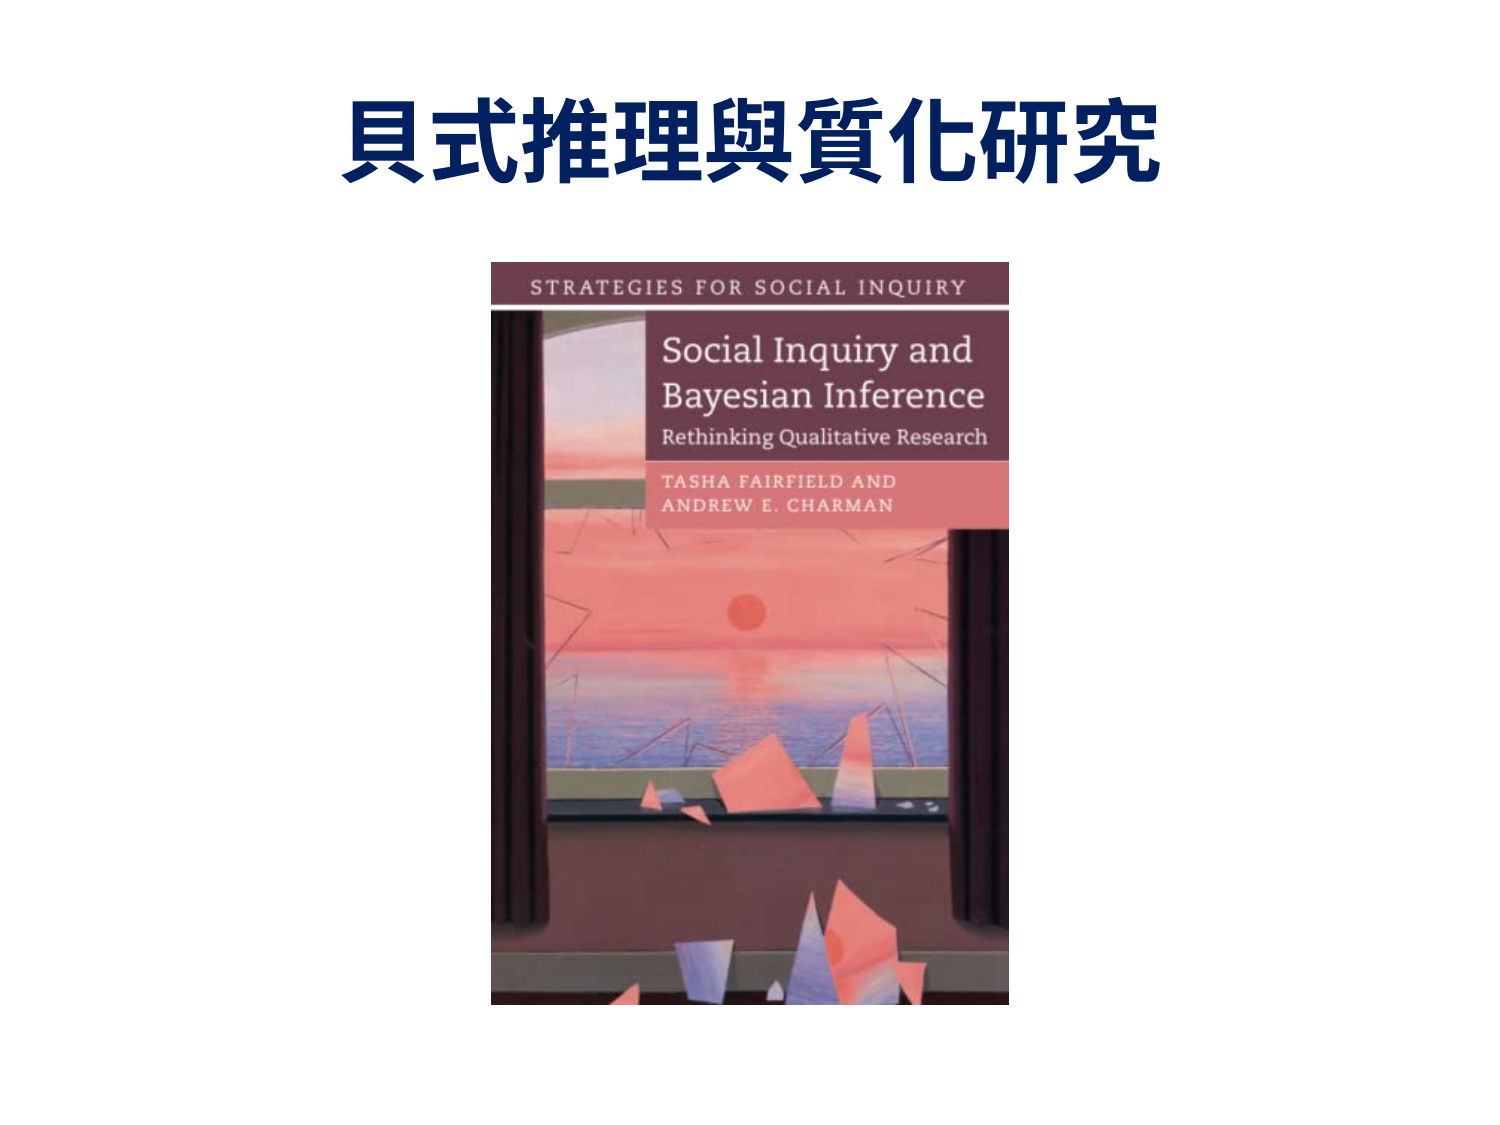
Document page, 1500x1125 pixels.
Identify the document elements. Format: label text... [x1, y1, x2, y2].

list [491, 262, 1009, 1006]
title 貝式推理與質化研究 [75, 45, 1425, 233]
